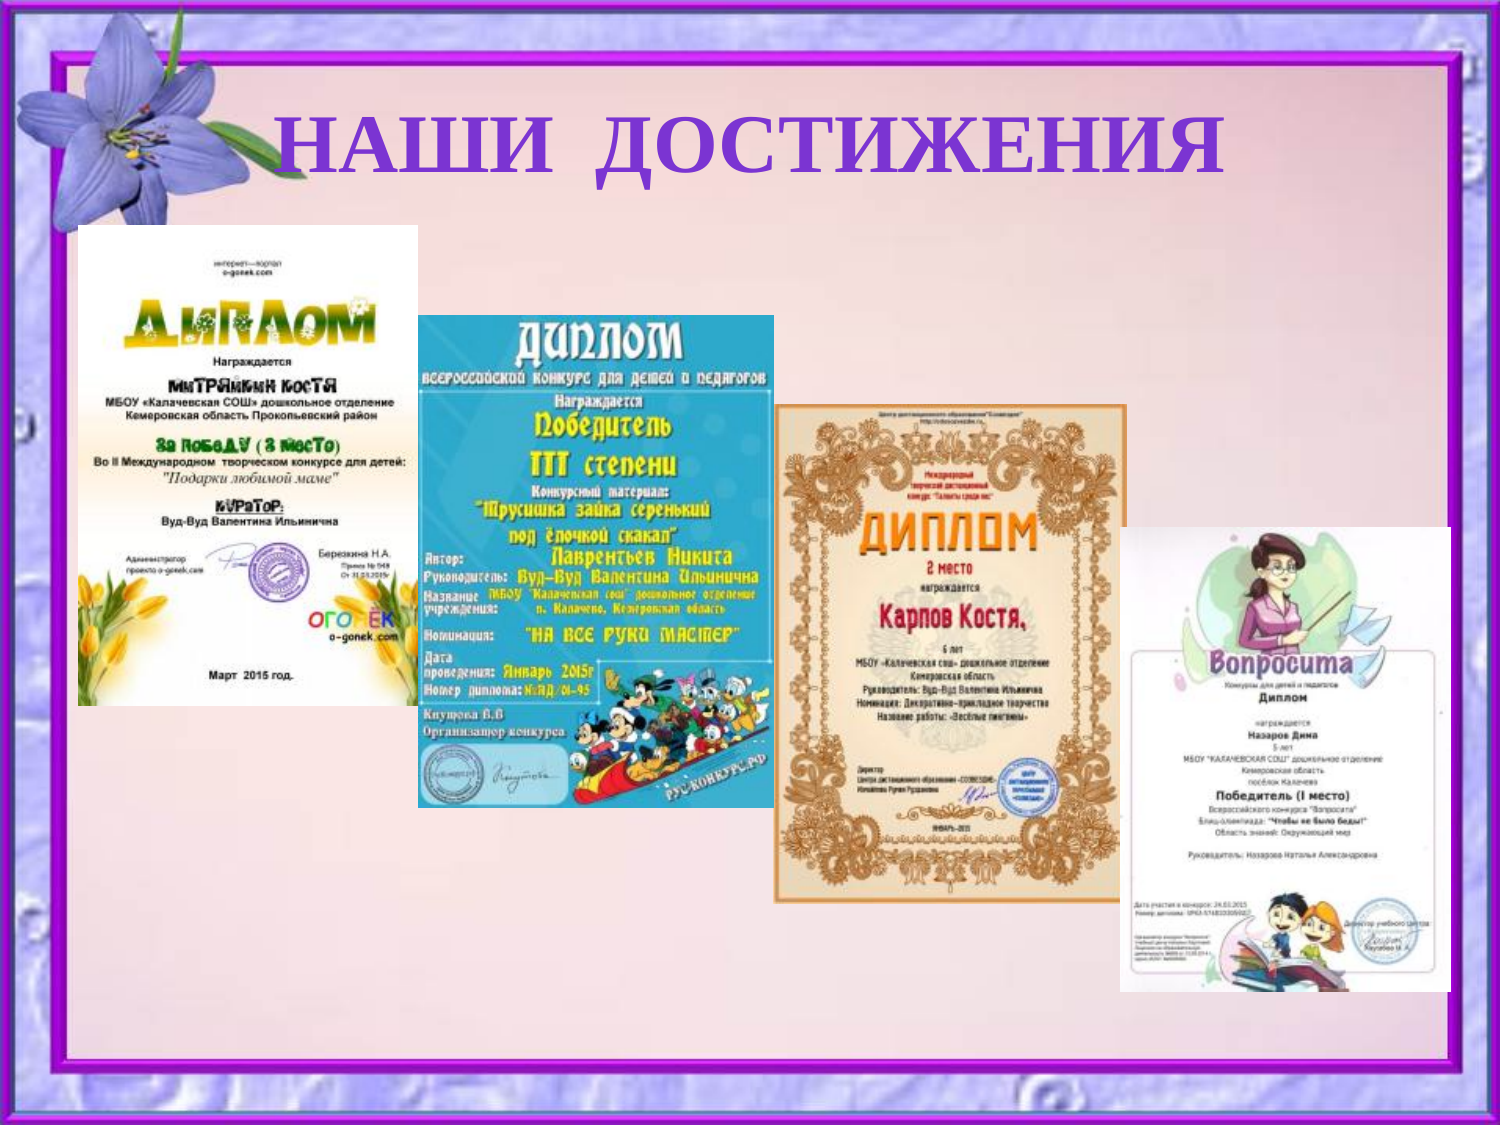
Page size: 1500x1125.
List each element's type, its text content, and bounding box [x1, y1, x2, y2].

list [421, 262, 1425, 525]
picture [0, 0, 1500, 1125]
list [75, 710, 1425, 1005]
title Наши достижения [75, 45, 1425, 233]
